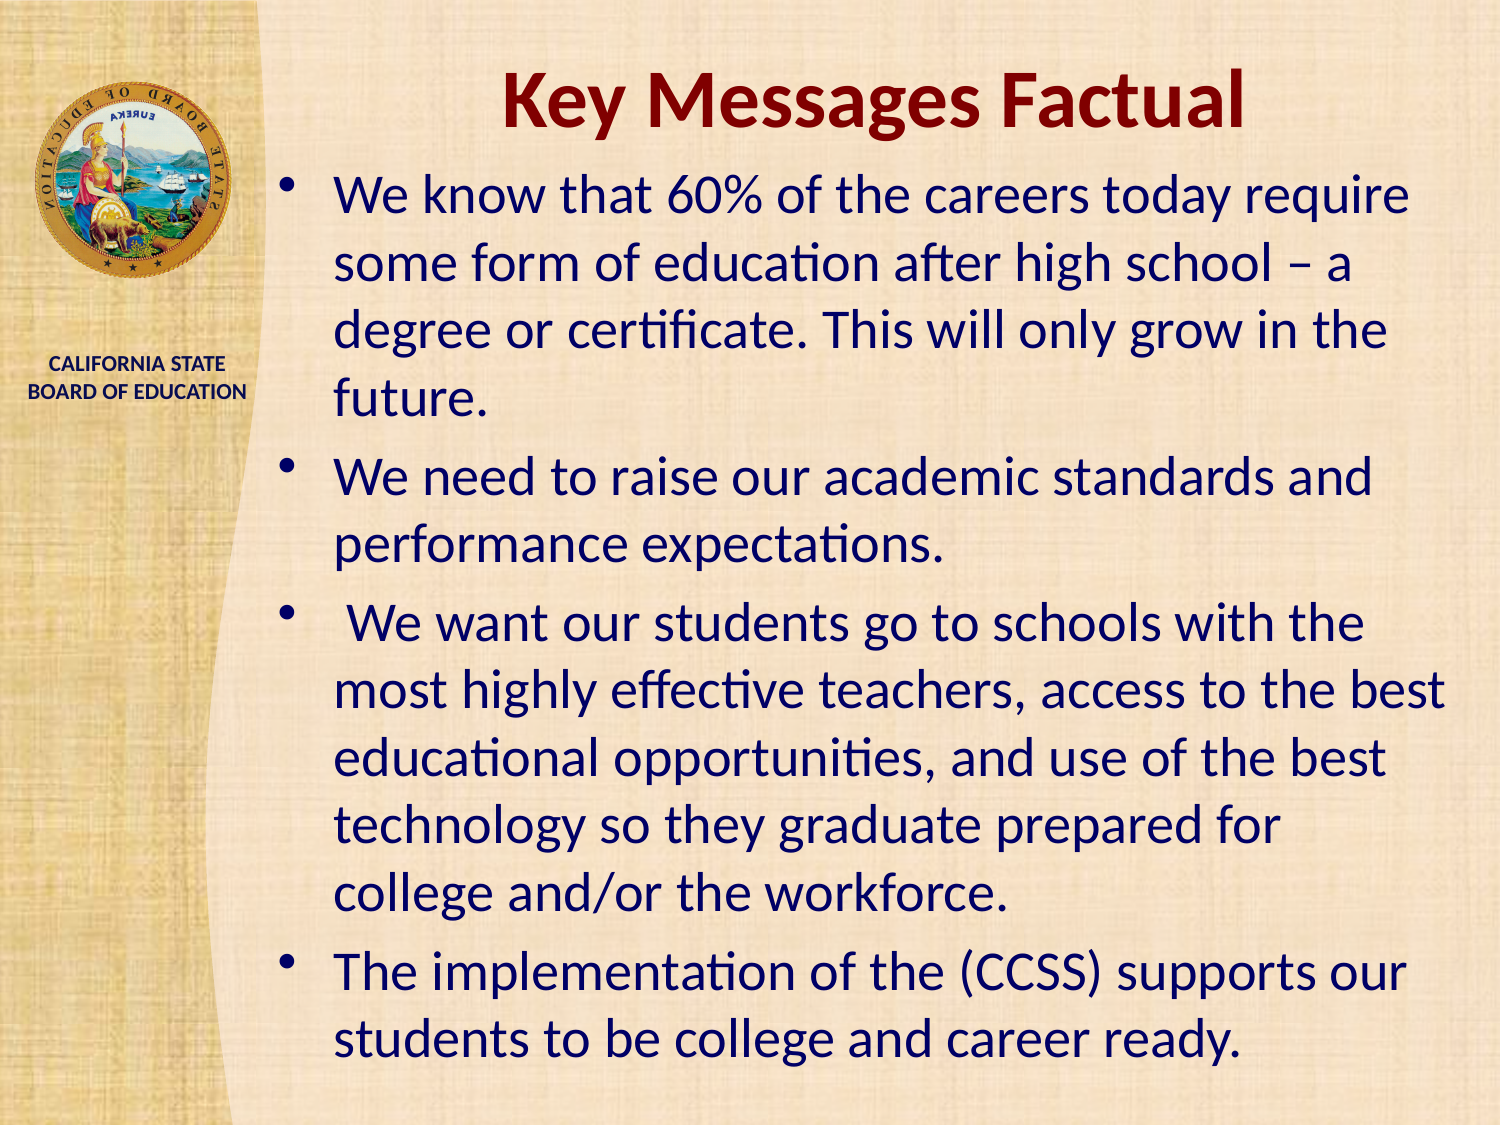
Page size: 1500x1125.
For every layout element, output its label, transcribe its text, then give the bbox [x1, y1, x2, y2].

picture [0, 0, 266, 1125]
title Key Messages Factual [312, 24, 1438, 149]
list We know that 60% of the careers today require some form of education after high school – a degree or certificate. This will only grow in the future. We need to raise our academic standards and performance expectations. We want our students go to schools with the most highly effective teachers, access to the best educational opportunities, and use of the best technology so they graduate prepared for college and/or the workforce. The implementation of the (CCSS) supports our students to be college and career ready. [262, 149, 1463, 825]
